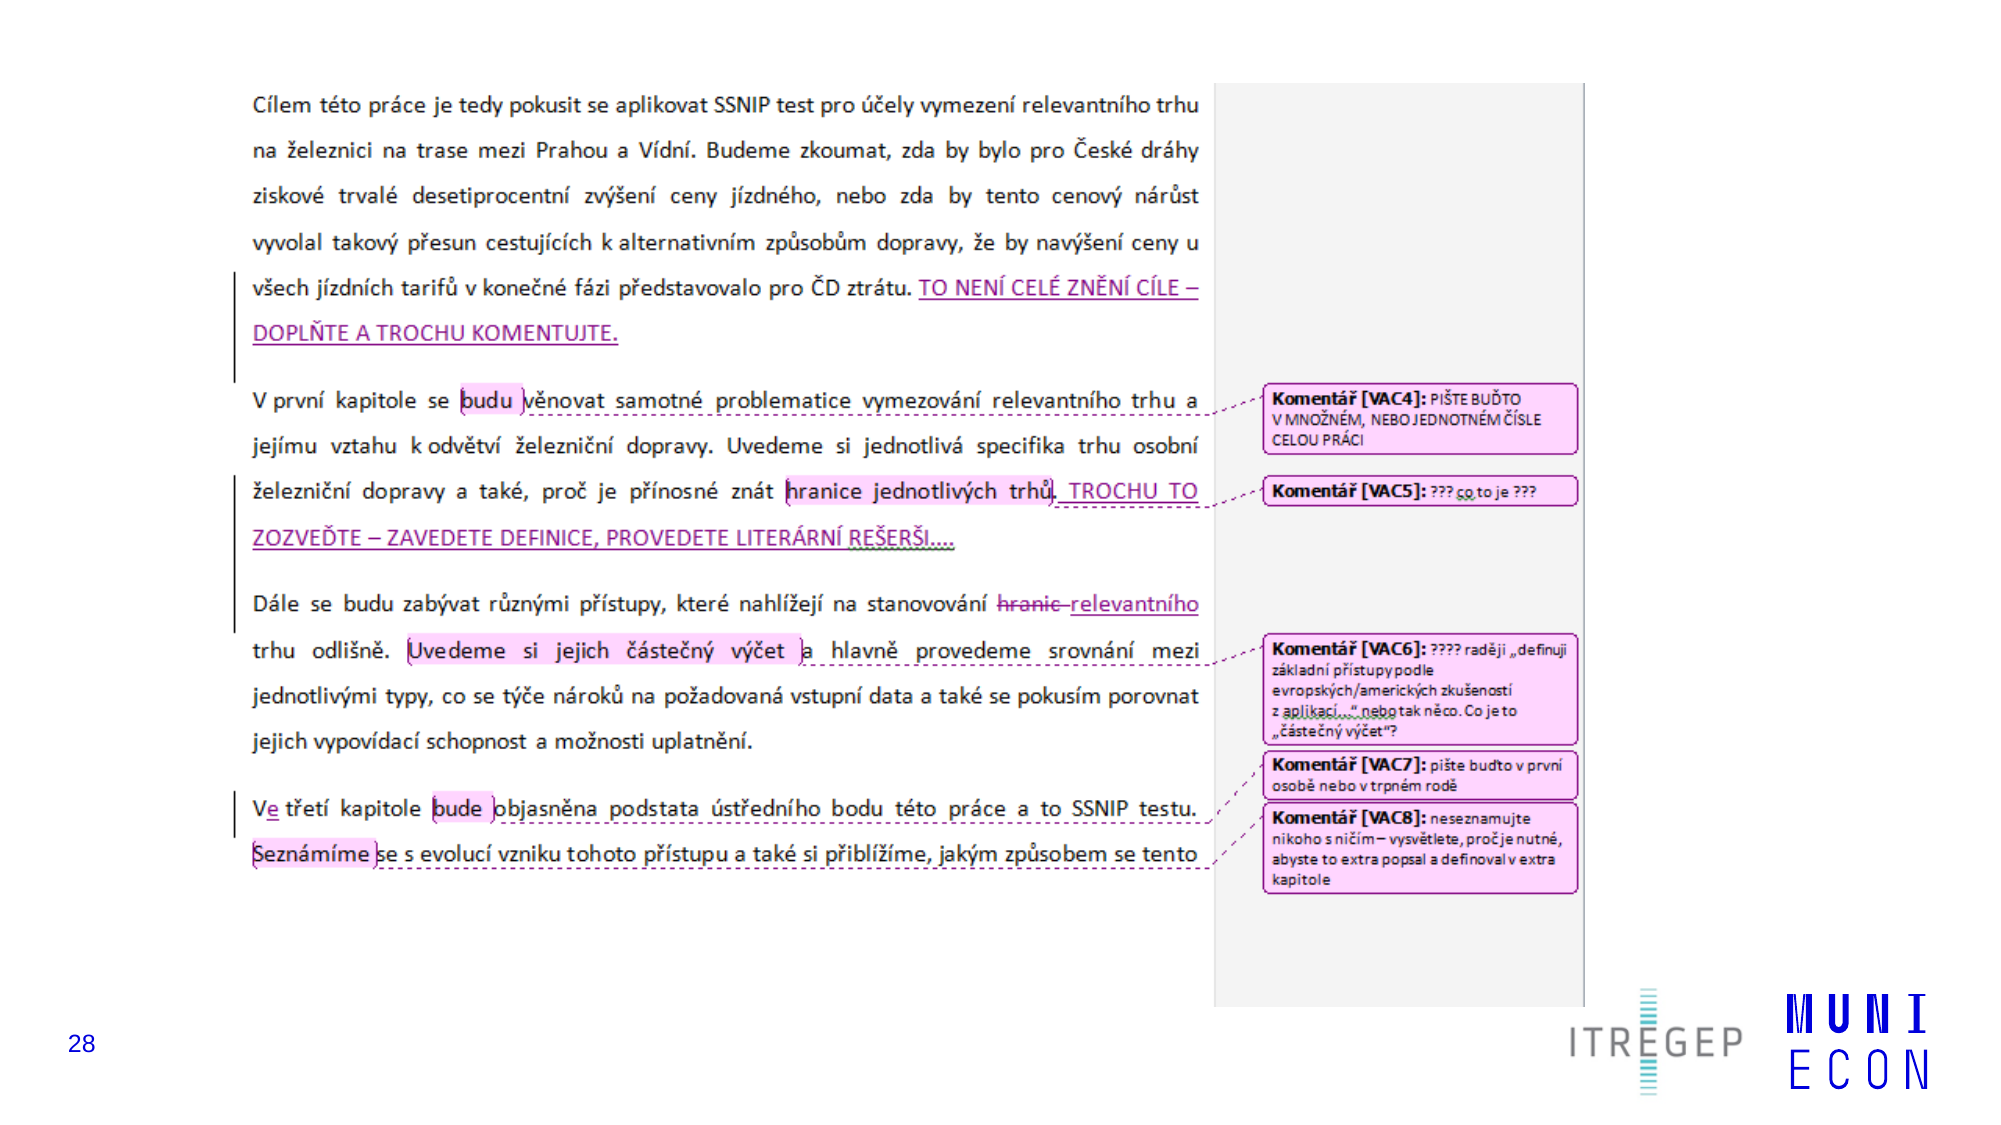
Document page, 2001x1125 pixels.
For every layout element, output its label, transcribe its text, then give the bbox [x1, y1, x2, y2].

slide_number 28 [67, 1021, 110, 1063]
picture [109, 83, 1752, 1105]
